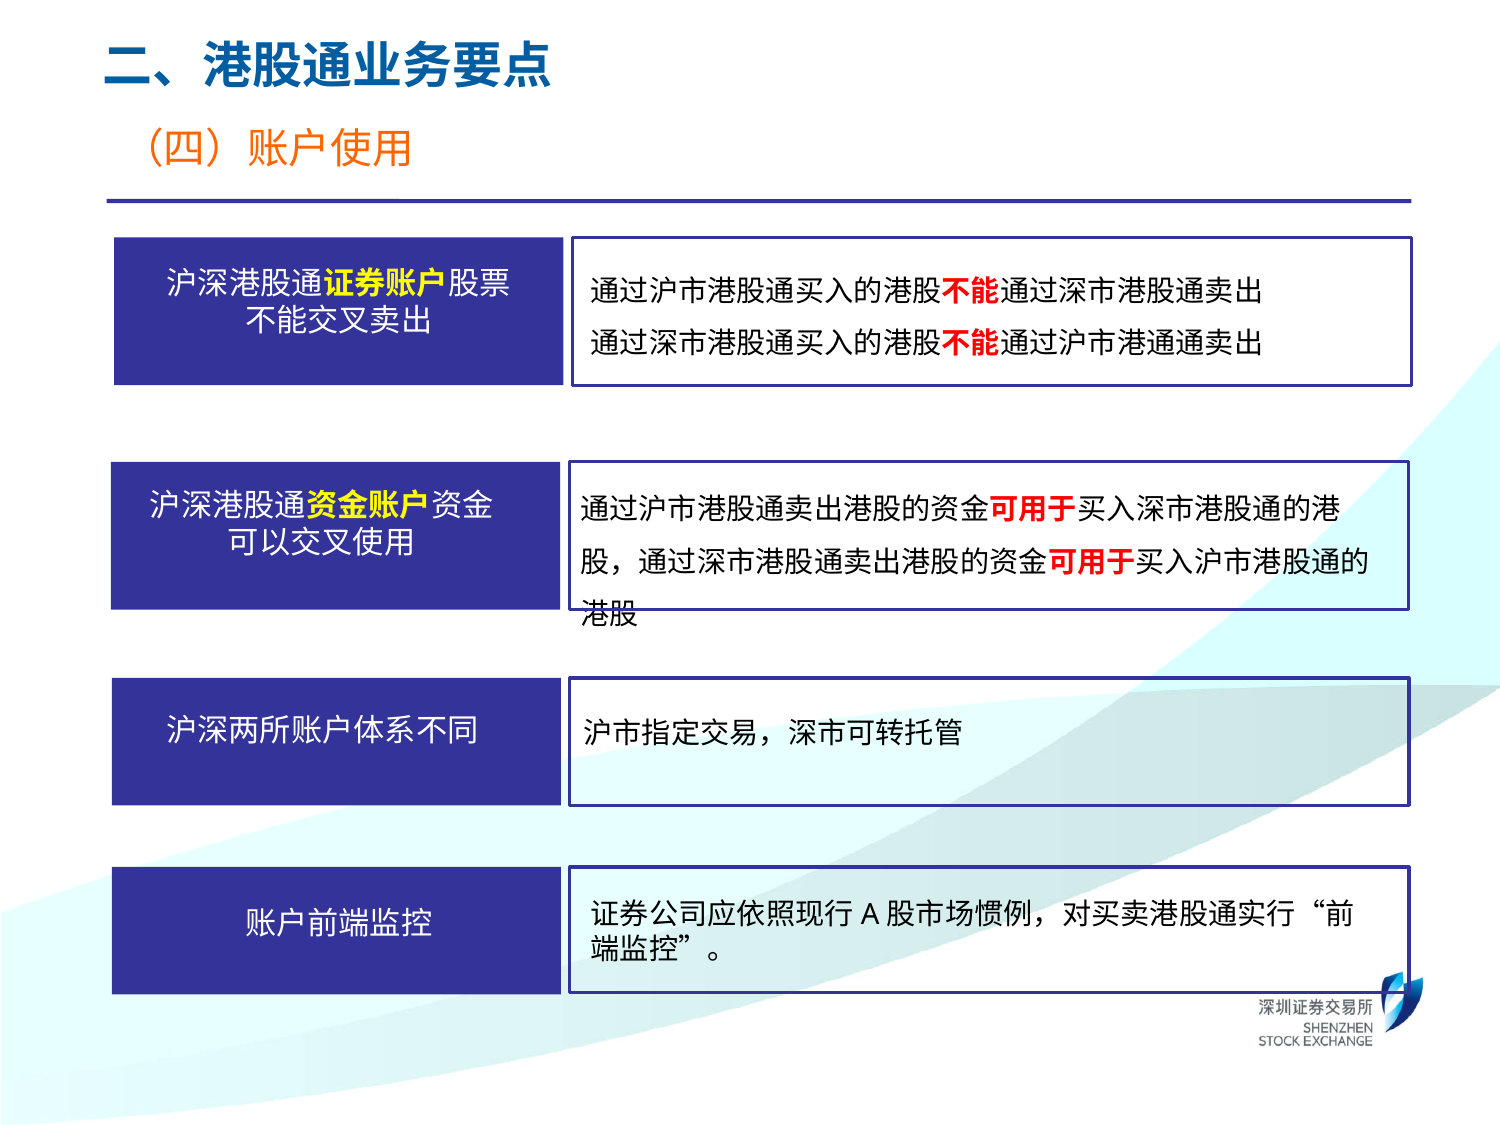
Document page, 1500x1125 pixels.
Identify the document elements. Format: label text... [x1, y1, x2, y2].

text_box [114, 237, 564, 386]
text_box [110, 461, 561, 610]
text_box 沪深港股通资金账户资金 可以交叉使用 [117, 479, 526, 566]
text_box [572, 237, 1412, 386]
text_box [569, 866, 1409, 993]
text_box 沪深港股通证券账户股票 不能交叉卖出 [148, 257, 529, 344]
text_box [569, 677, 1409, 806]
text_box [111, 677, 561, 806]
text_box 账户前端监控 [134, 897, 543, 947]
text_box 通过沪市港股通卖出港股的资金可用于买入深市港股通的港股，通过深市港股通卖出港股的资金可用于买入沪市港股通的港股 [568, 467, 1409, 636]
text_box [111, 866, 561, 995]
text_box [569, 461, 1409, 610]
text_box 沪深两所账户体系不同 [118, 704, 527, 753]
picture [0, 0, 1500, 1125]
text_box 二、港股通业务要点 [90, 28, 1282, 100]
text_box （四）账户使用 [110, 116, 1412, 178]
